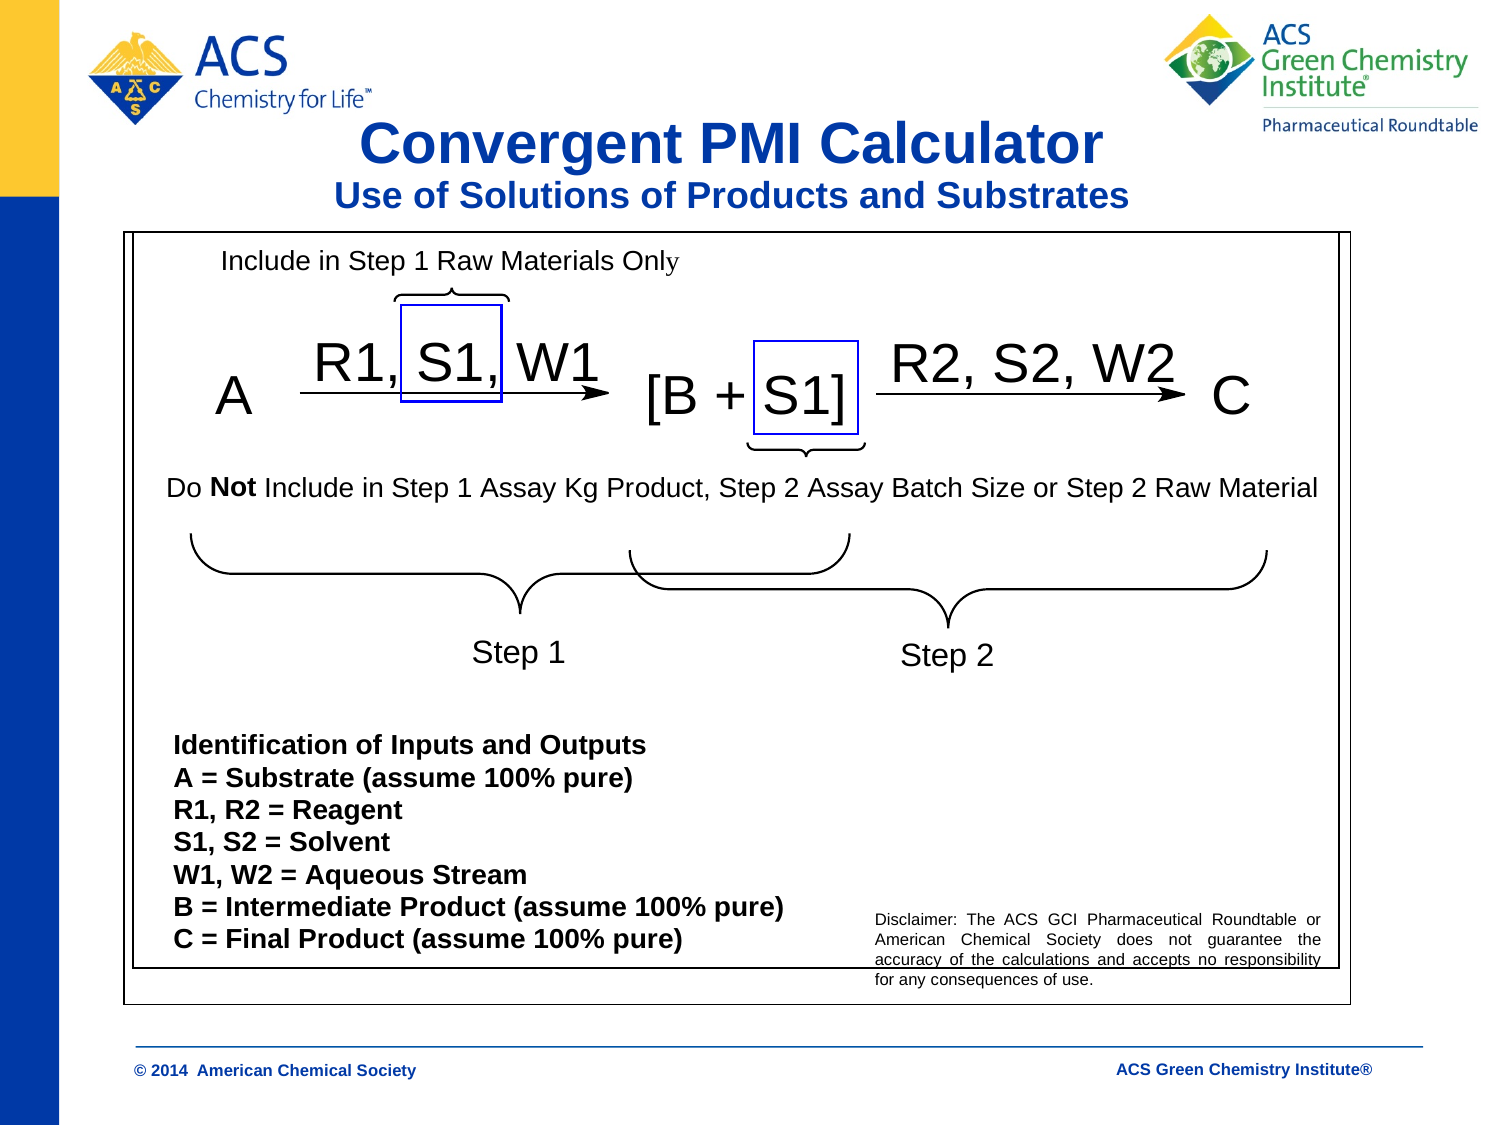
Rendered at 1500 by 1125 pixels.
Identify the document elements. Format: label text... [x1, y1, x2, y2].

picture [1163, 14, 1486, 135]
picture [87, 30, 373, 125]
footer © 2014 American Chemical Society [134, 1060, 610, 1106]
text_box Convergent PMI Calculator Use of Solutions of Products and Substrates [127, 129, 1337, 217]
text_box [124, 232, 1351, 1005]
